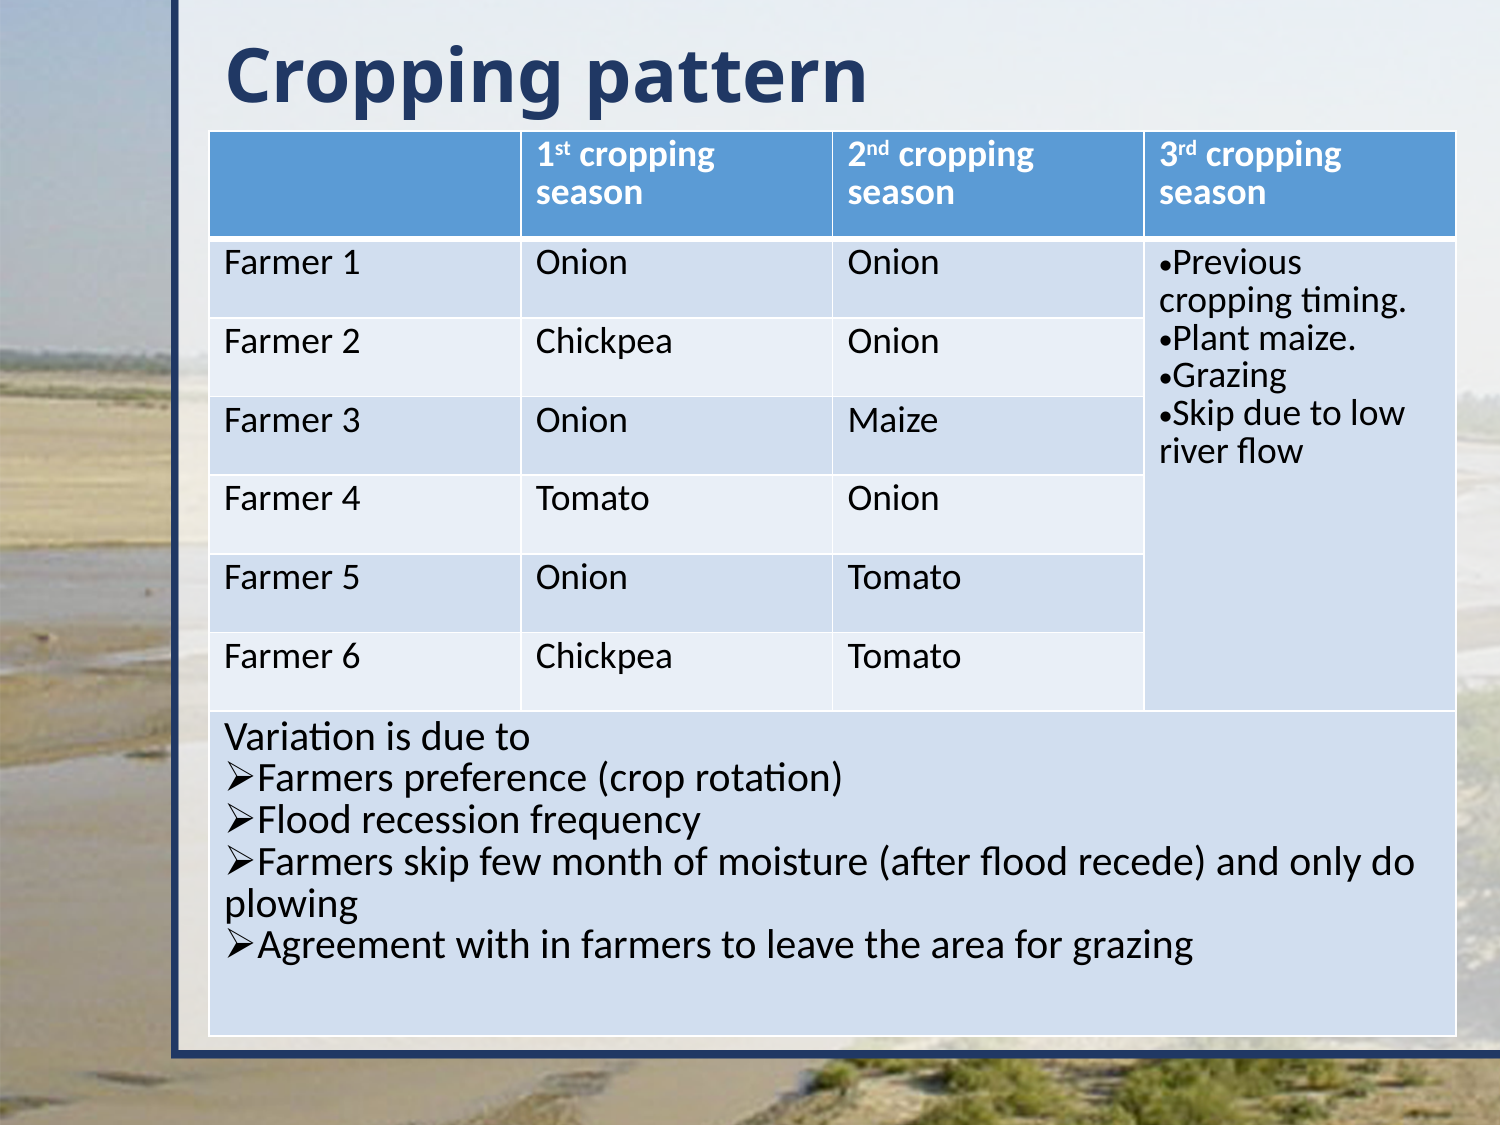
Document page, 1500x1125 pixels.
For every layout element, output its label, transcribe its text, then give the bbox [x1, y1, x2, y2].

table_cell Onion [833, 476, 1143, 553]
table_cell Onion [522, 397, 832, 474]
table_header [210, 132, 520, 236]
table_cell Maize [833, 397, 1143, 474]
table_cell Chickpea [522, 633, 832, 710]
table_cell Farmer 6 [210, 633, 520, 710]
table_header 3rd cropping season [1145, 132, 1455, 236]
table_cell Farmer 2 [210, 319, 520, 396]
table_cell Farmer 3 [210, 397, 520, 474]
table_cell Tomato [833, 555, 1143, 632]
table_cell Tomato [522, 476, 832, 553]
table_cell Chickpea [522, 319, 832, 396]
table_cell Farmer 1 [210, 242, 520, 317]
table_cell Tomato [833, 633, 1143, 710]
table_cell Variation is due to Farmers preference (crop rotation) Flood recession frequency Farmers skip few month of moisture (after flood recede) and only do plowing Agreement with in farmers to leave the area for grazing [210, 712, 1455, 1035]
table_cell Previous cropping timing. Plant maize. Grazing Skip due to low river flow [1145, 242, 1455, 710]
table_header 2nd cropping season [833, 132, 1143, 236]
title Cropping pattern [209, 0, 1456, 130]
table_header 1st cropping season [522, 132, 832, 236]
table_cell Onion [522, 242, 832, 317]
table_cell Farmer 4 [210, 476, 520, 553]
table_cell Onion [833, 319, 1143, 396]
table_cell Onion [522, 555, 832, 632]
table_cell Onion [833, 242, 1143, 317]
table_cell Farmer 5 [210, 555, 520, 632]
picture [0, 0, 1500, 1125]
